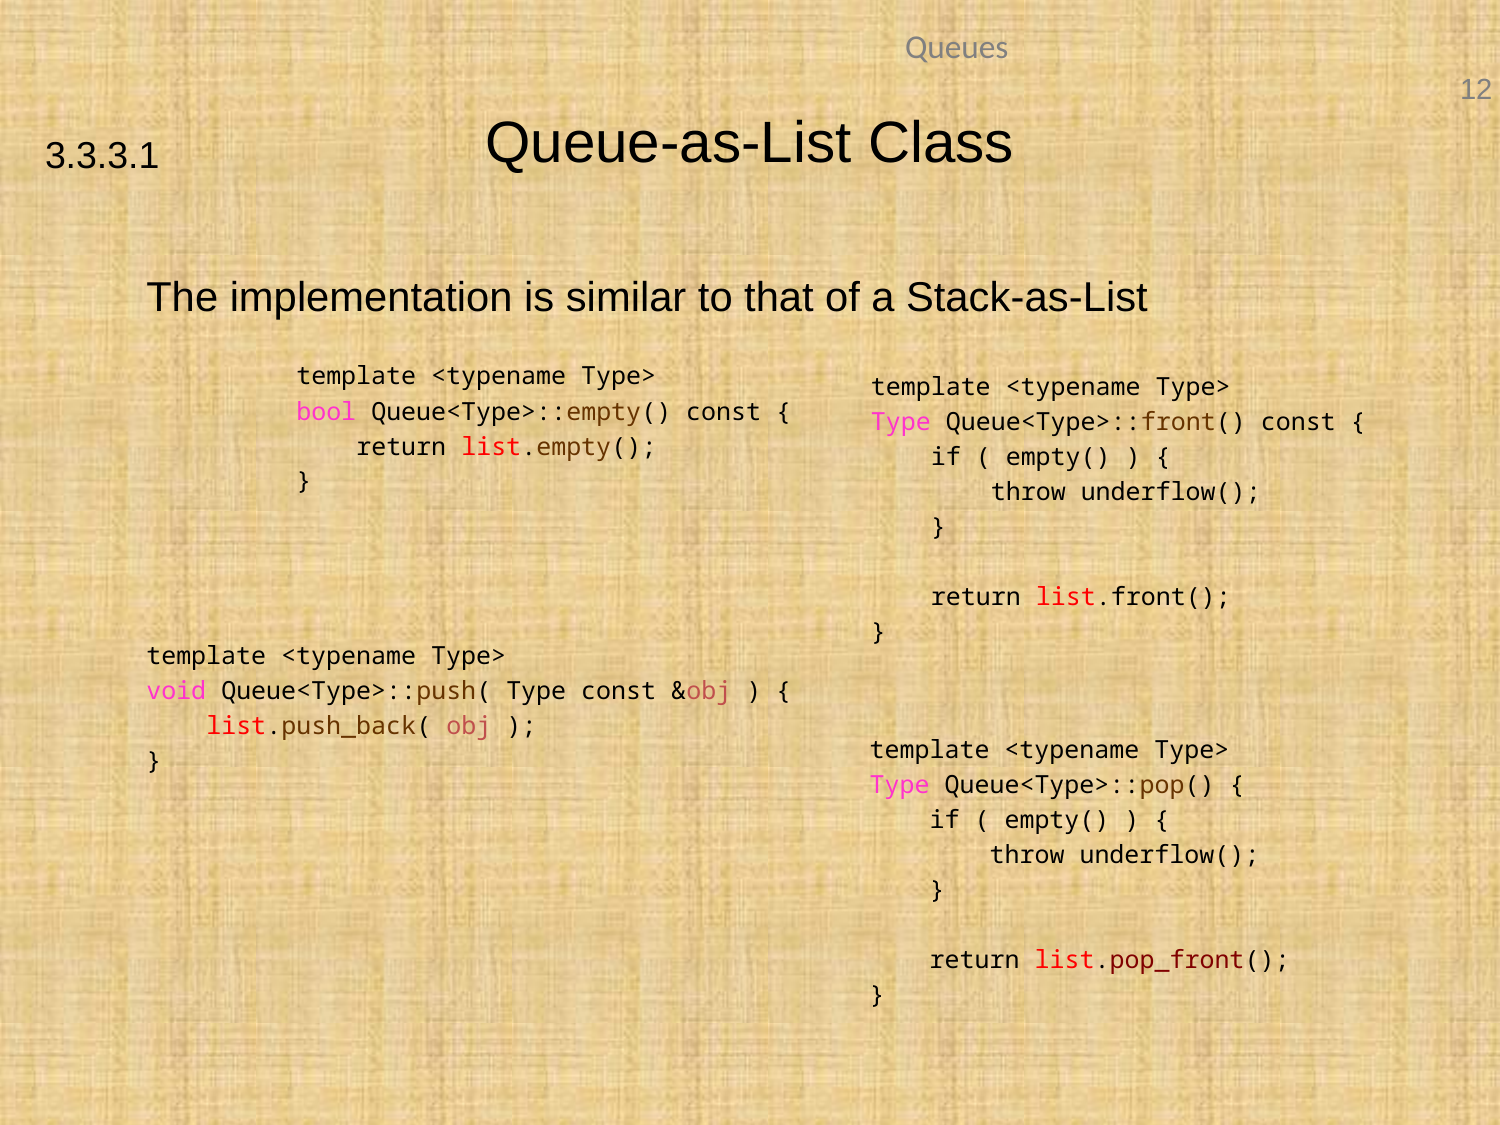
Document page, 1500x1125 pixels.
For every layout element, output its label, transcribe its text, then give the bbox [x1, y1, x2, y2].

title Queue-as-List Class [74, 44, 1426, 233]
text_box template <typename Type> Type Queue<Type>::pop() { if ( empty() ) { throw underflow(); } return list.pop_front(); } [854, 726, 1360, 1045]
picture [0, 0, 1500, 1125]
text_box 3.3.3.1 [30, 124, 175, 184]
list The implementation is similar to that of a Stack-as-List template <typename Type> bool Queue<Type>::empty() const { return list.empty(); } template <typename Type> void Queue<Type>::push( Type const &obj ) { list.push_back( obj ); } [74, 262, 1426, 1006]
text_box template <typename Type> Type Queue<Type>::front() const { if ( empty() ) { throw underflow(); } return list.front(); } [856, 363, 1442, 680]
